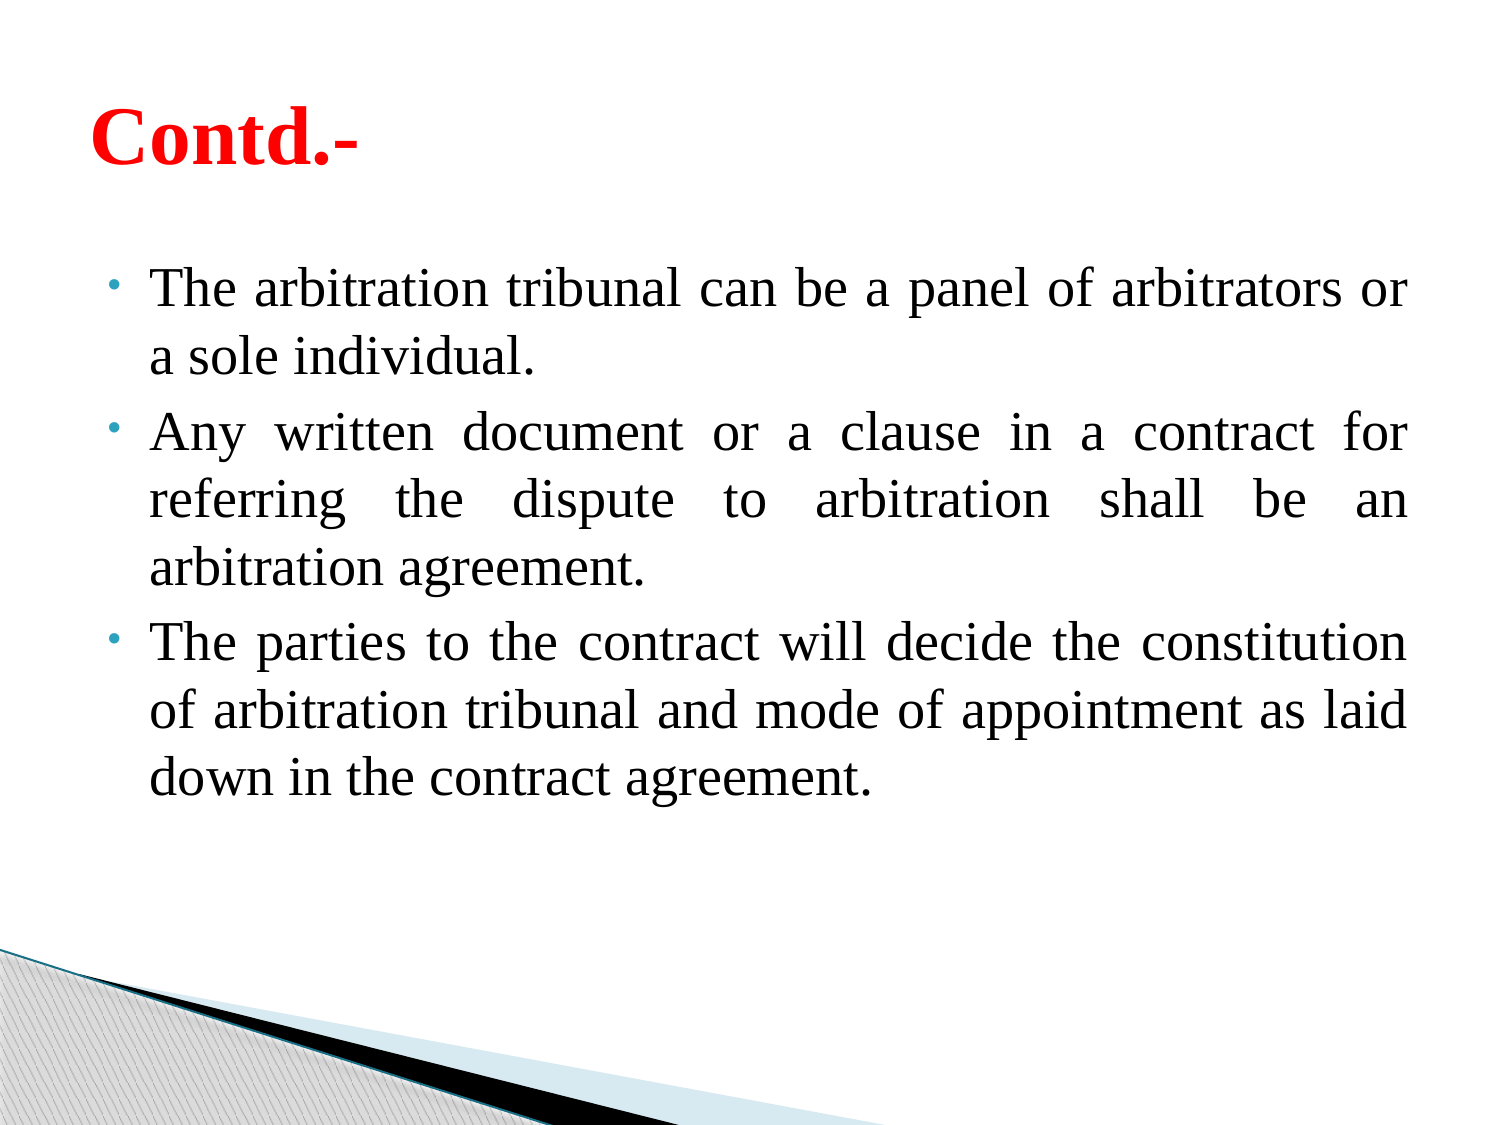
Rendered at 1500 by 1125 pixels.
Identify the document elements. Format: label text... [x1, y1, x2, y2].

list The arbitration tribunal can be a panel of arbitrators or a sole individual. Any written document or a clause in a contract for referring the dispute to arbitration shall be an arbitration agreement. The parties to the contract will decide the constitution of arbitration tribunal and mode of appointment as laid down in the contract agreement. [75, 243, 1425, 986]
title Contd.- [75, 37, 1425, 225]
